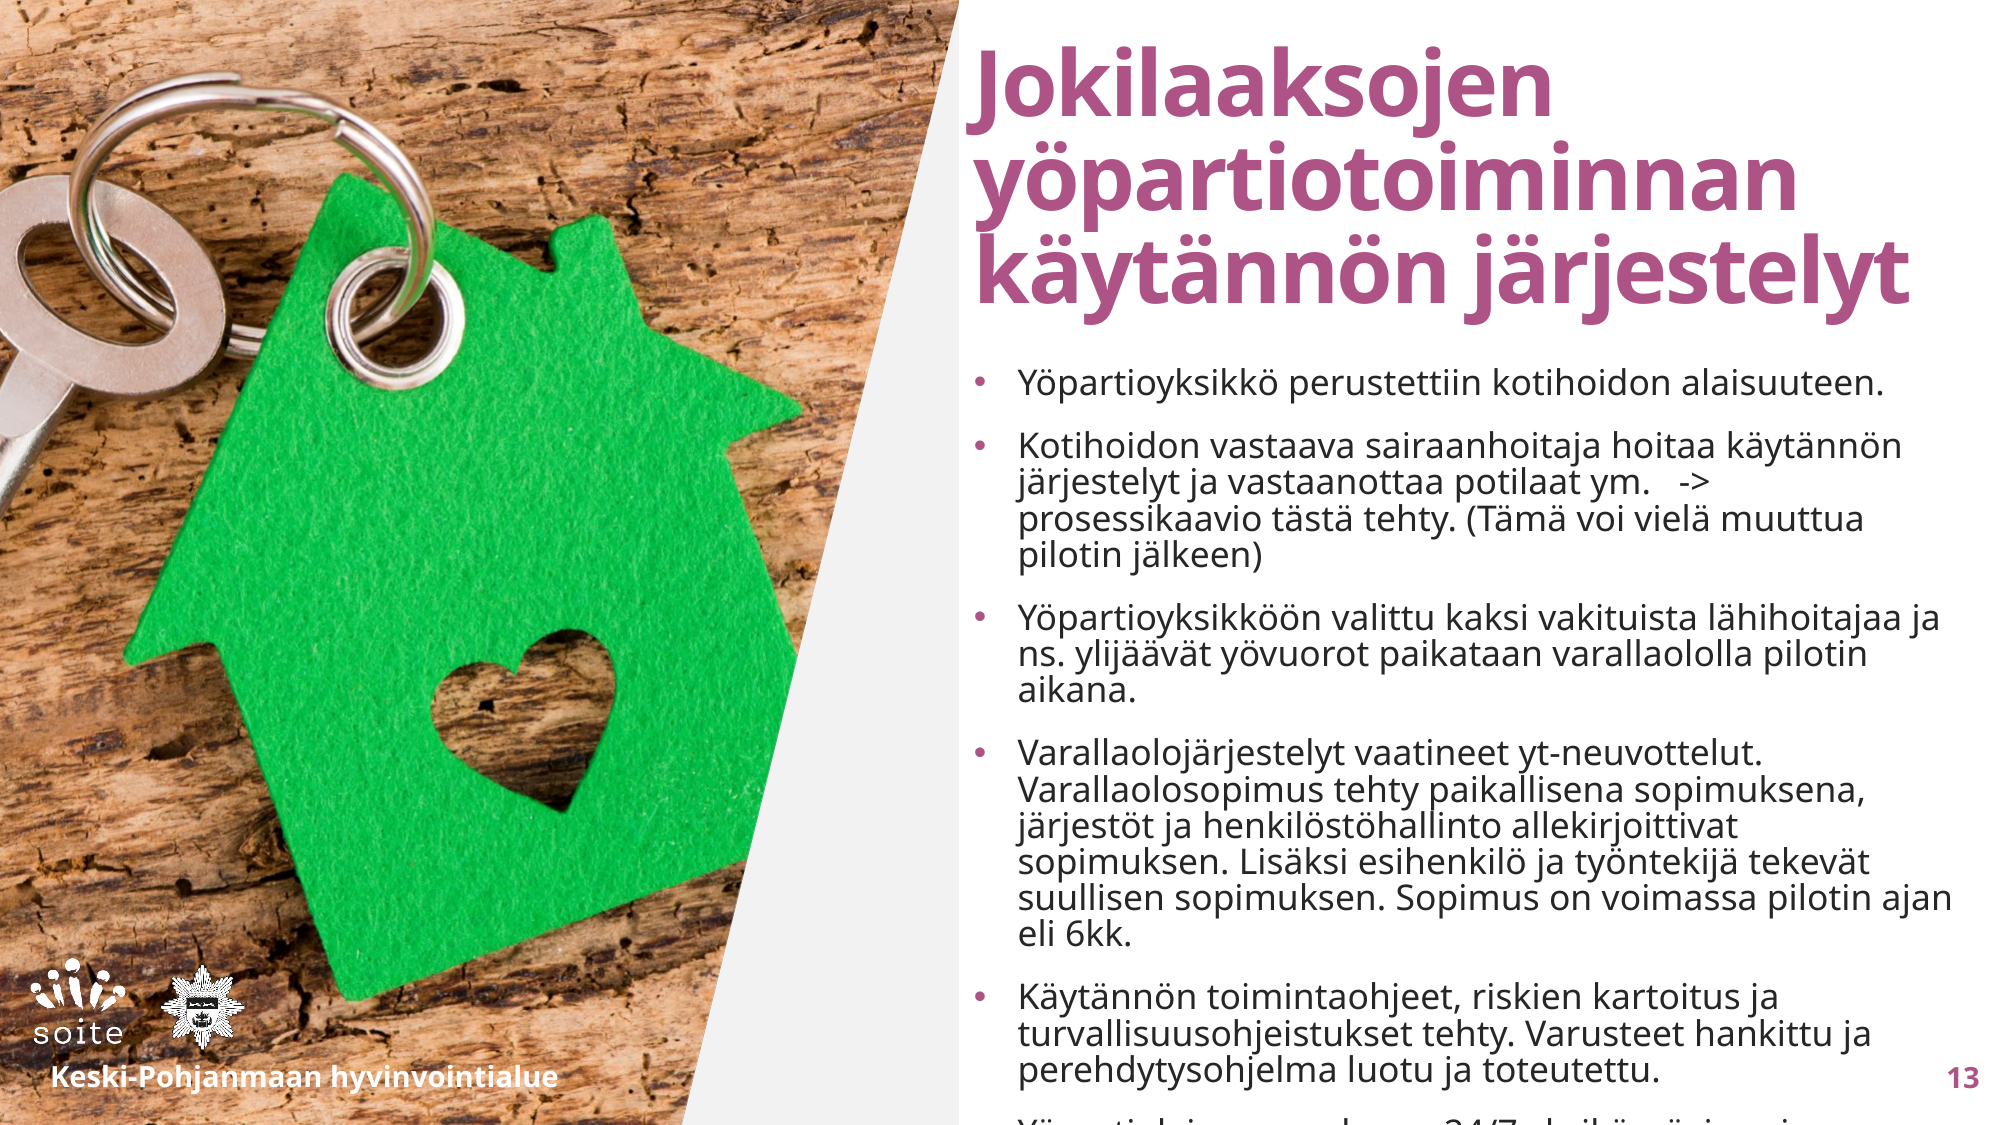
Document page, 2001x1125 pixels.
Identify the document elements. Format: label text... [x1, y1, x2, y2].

list Yöpartioyksikkö perustettiin kotihoidon alaisuuteen. Kotihoidon vastaava sairaanhoitaja hoitaa käytännön järjestelyt ja vastaanottaa potilaat ym. -> prosessikaavio tästä tehty. (Tämä voi vielä muuttua pilotin jälkeen) Yöpartioyksikköön valittu kaksi vakituista lähihoitajaa ja ns. ylijäävät yövuorot paikataan varallaololla pilotin aikana. Varallaolojärjestelyt vaatineet yt-neuvottelut. Varallaolosopimus tehty paikallisena sopimuksena, järjestöt ja henkilöstöhallinto allekirjoittivat sopimuksen. Lisäksi esihenkilö ja työntekijä tekevät suullisen sopimuksen. Sopimus on voimassa pilotin ajan eli 6kk. Käytännön toimintaohjeet, riskien kartoitus ja turvallisuusohjeistukset tehty. Varusteet hankittu ja perehdytysohjelma luotu ja toteutettu. Yöpartiolainen on alueen 24/7 yksikössä, jos ei asiakaskäyntejä. [960, 359, 1975, 1071]
picture [0, 0, 960, 1125]
title Jokilaaksojen yöpartiotoiminnan käytännön järjestelyt [960, 34, 1932, 325]
slide_number 13 [1931, 1051, 2000, 1094]
